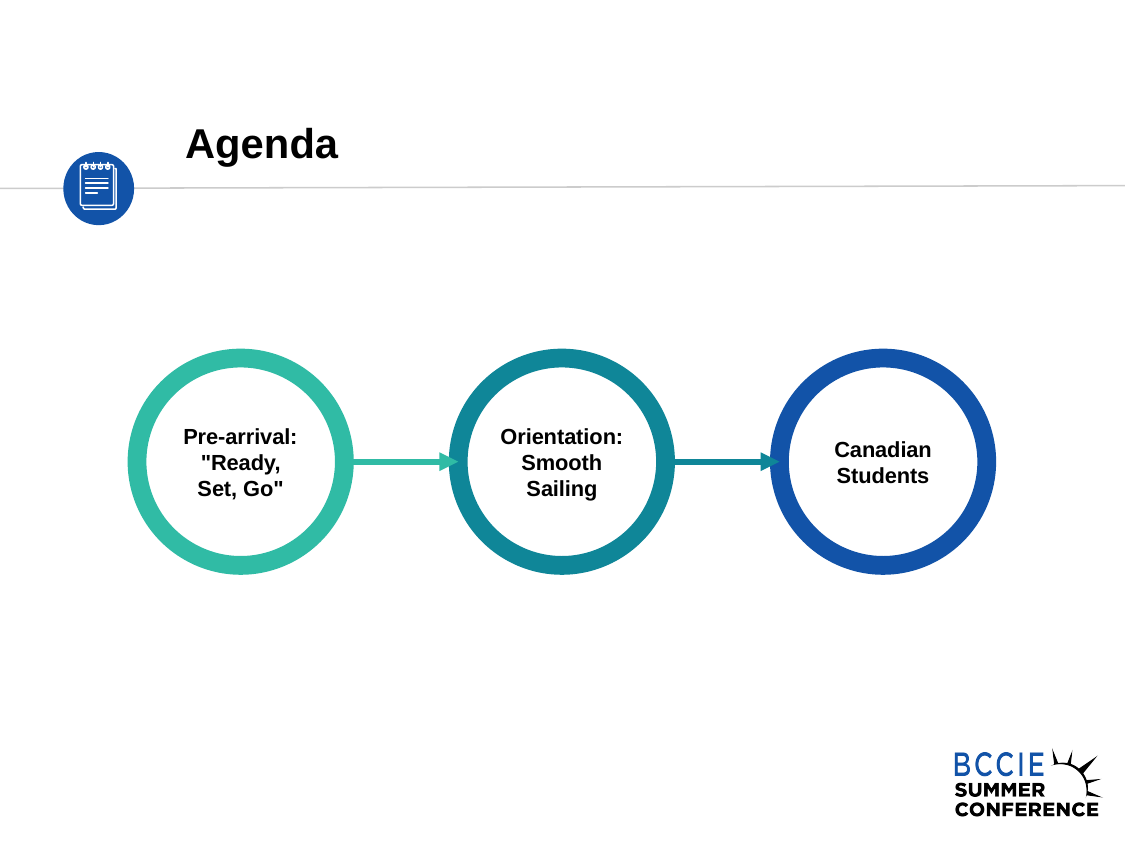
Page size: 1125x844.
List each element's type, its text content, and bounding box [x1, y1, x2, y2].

title Agenda [173, 114, 651, 169]
picture [947, 742, 1108, 824]
text_box Pre-arrival: "Ready, Set, Go" [137, 358, 345, 566]
text_box Orientation: Smooth Sailing [458, 358, 666, 566]
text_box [80, 162, 117, 210]
text_box Canadian Students [779, 358, 987, 566]
